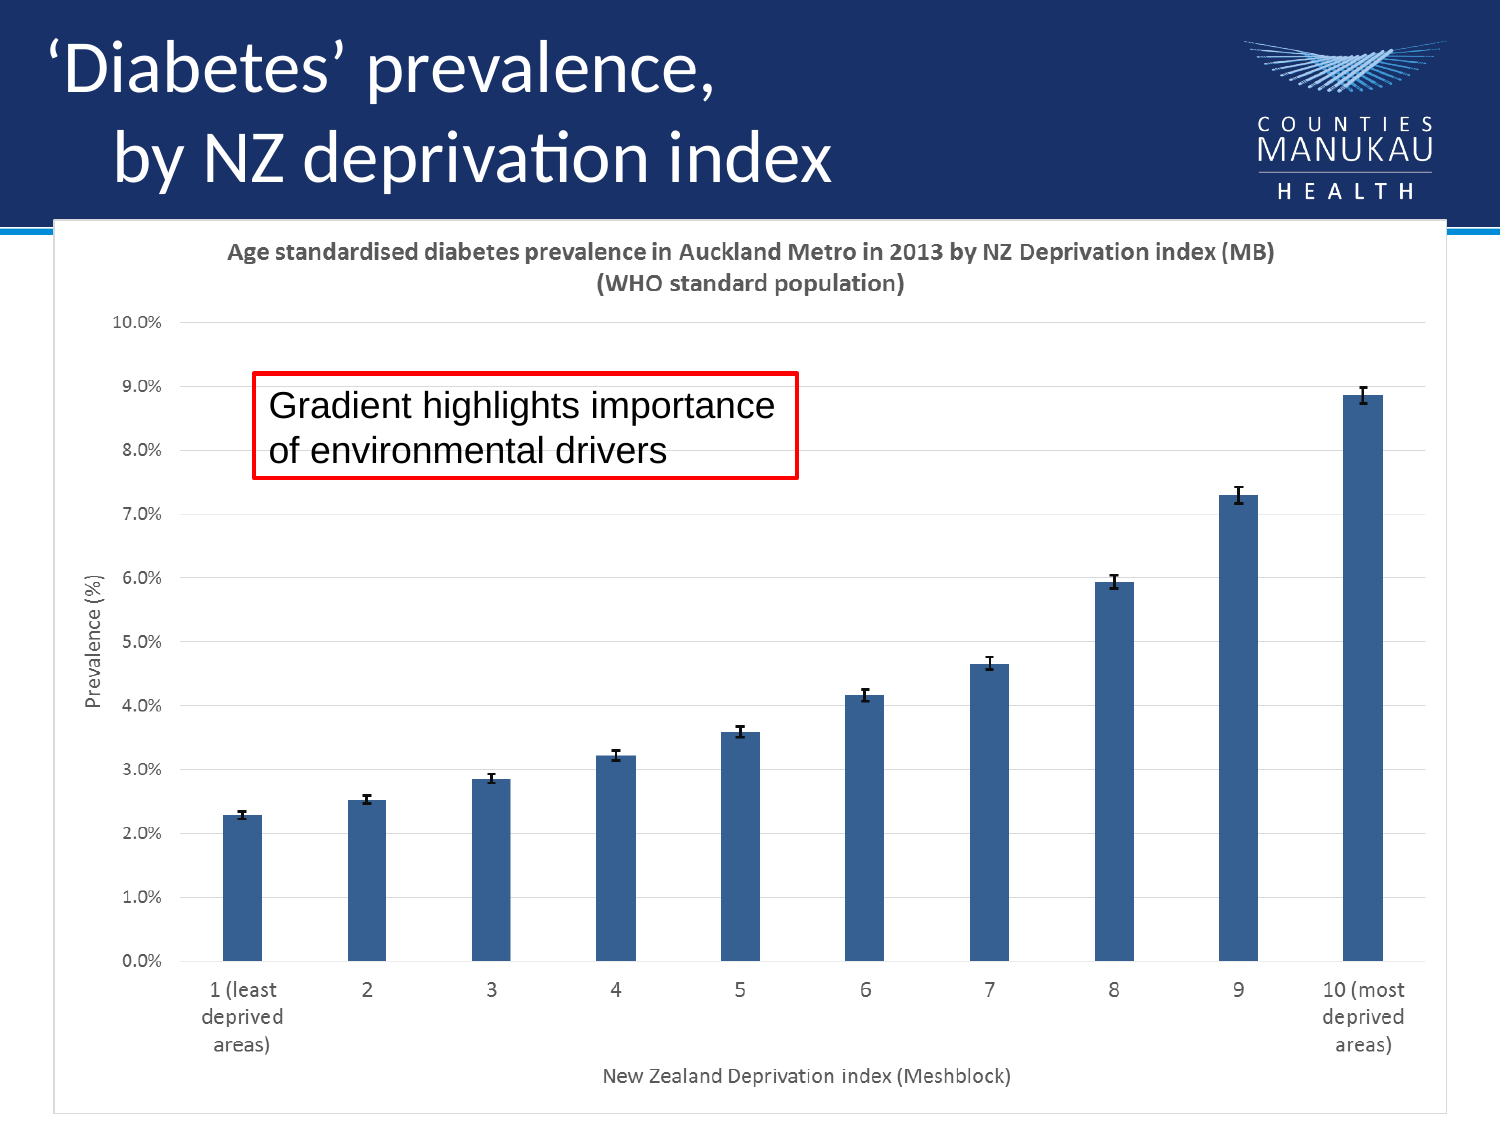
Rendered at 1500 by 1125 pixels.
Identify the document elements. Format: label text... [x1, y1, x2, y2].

title ‘Diabetes’ prevalence, by NZ deprivation index [29, 42, 1211, 173]
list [52, 219, 1448, 1115]
picture [1234, 30, 1456, 209]
